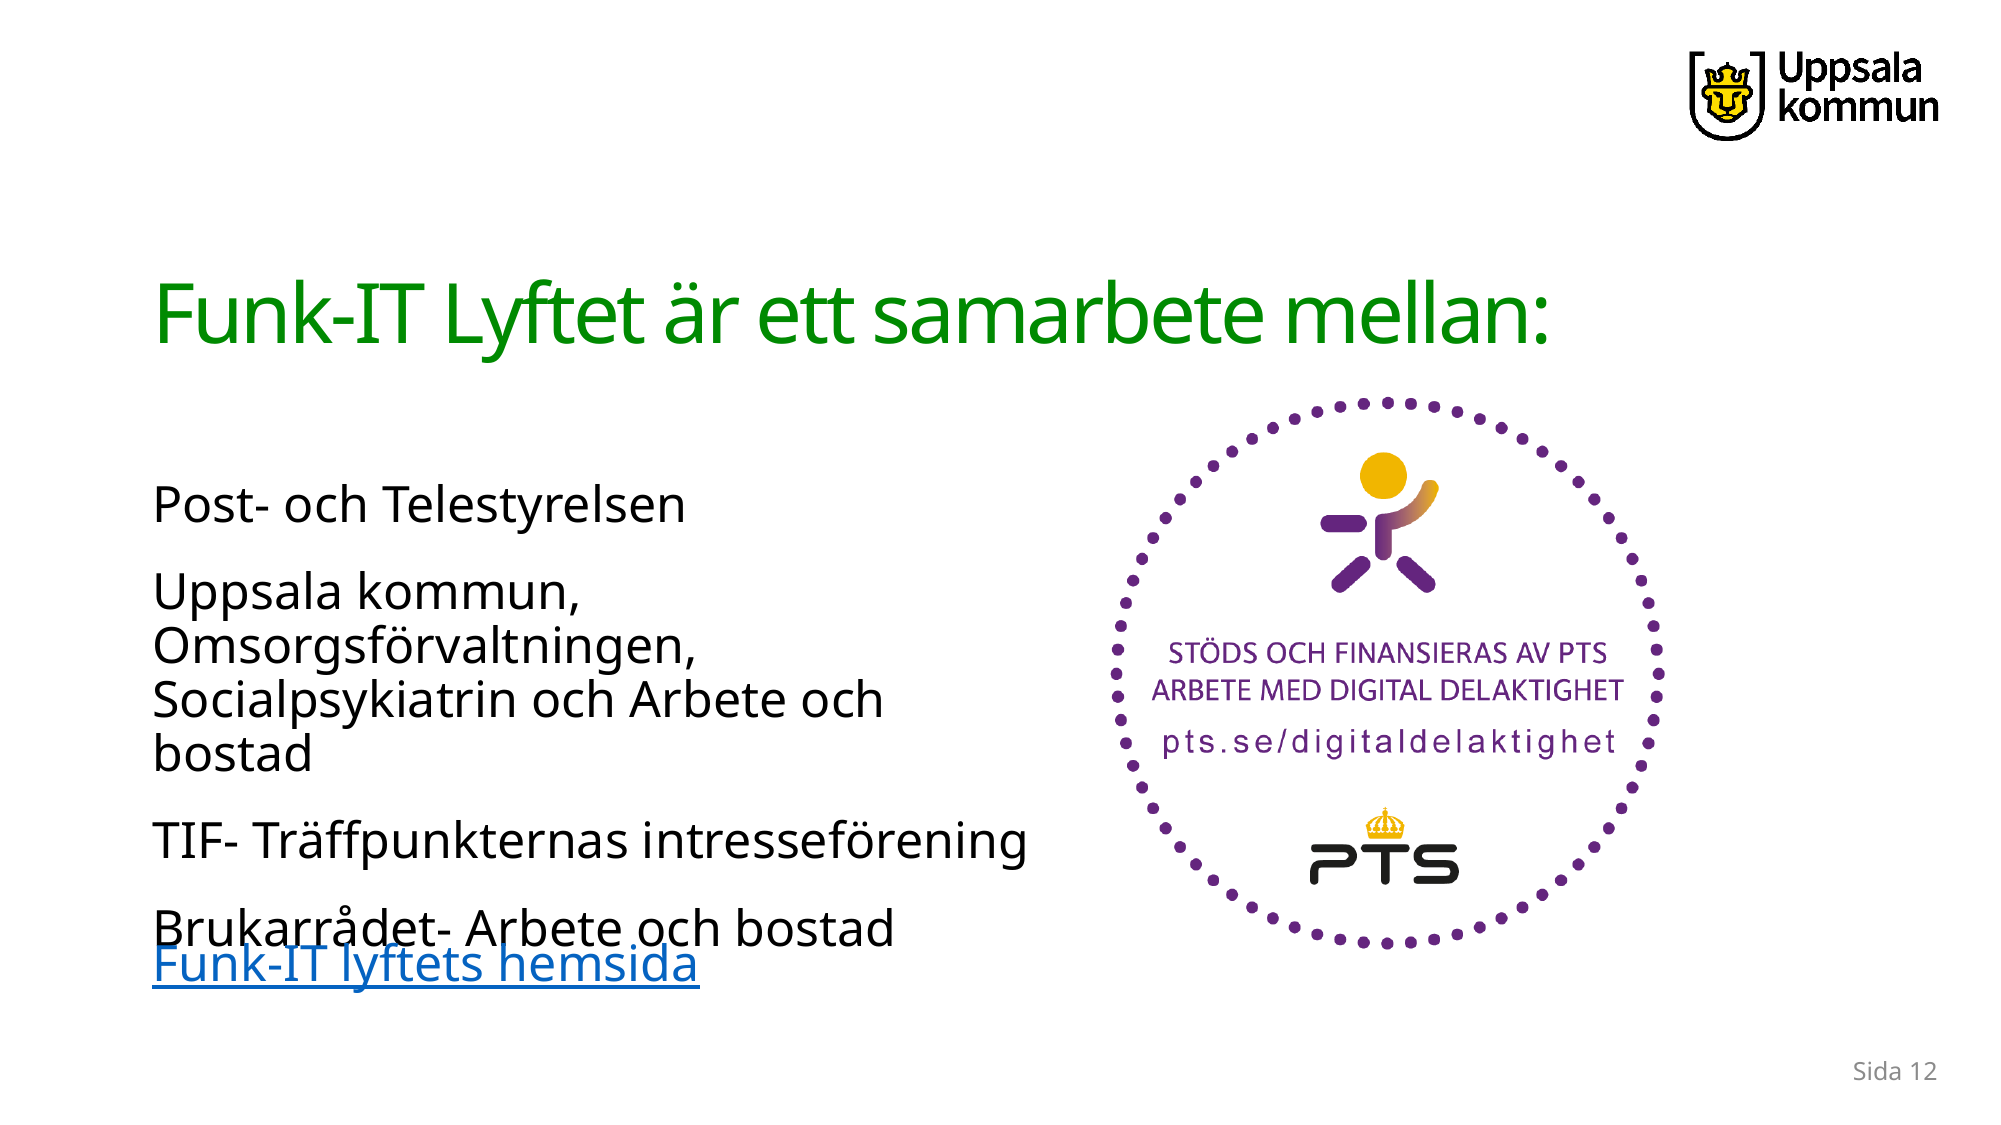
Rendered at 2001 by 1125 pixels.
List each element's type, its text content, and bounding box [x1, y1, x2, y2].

picture [1674, 36, 1953, 156]
title Funk-IT Lyftet är ett samarbete mellan: [137, 159, 1675, 370]
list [1101, 386, 1676, 961]
slide_number Sida 12 [1502, 1042, 1953, 1103]
text_box Funk-IT lyftets hemsida [137, 924, 1011, 1039]
list Post- och Telestyrelsen Uppsala kommun, Omsorgsförvaltningen, Socialpsykiatrin och Arbete och bostad TIF- Träffpunkternas intresseförening Brukarrådet- Arbete och bostad [137, 471, 1049, 876]
